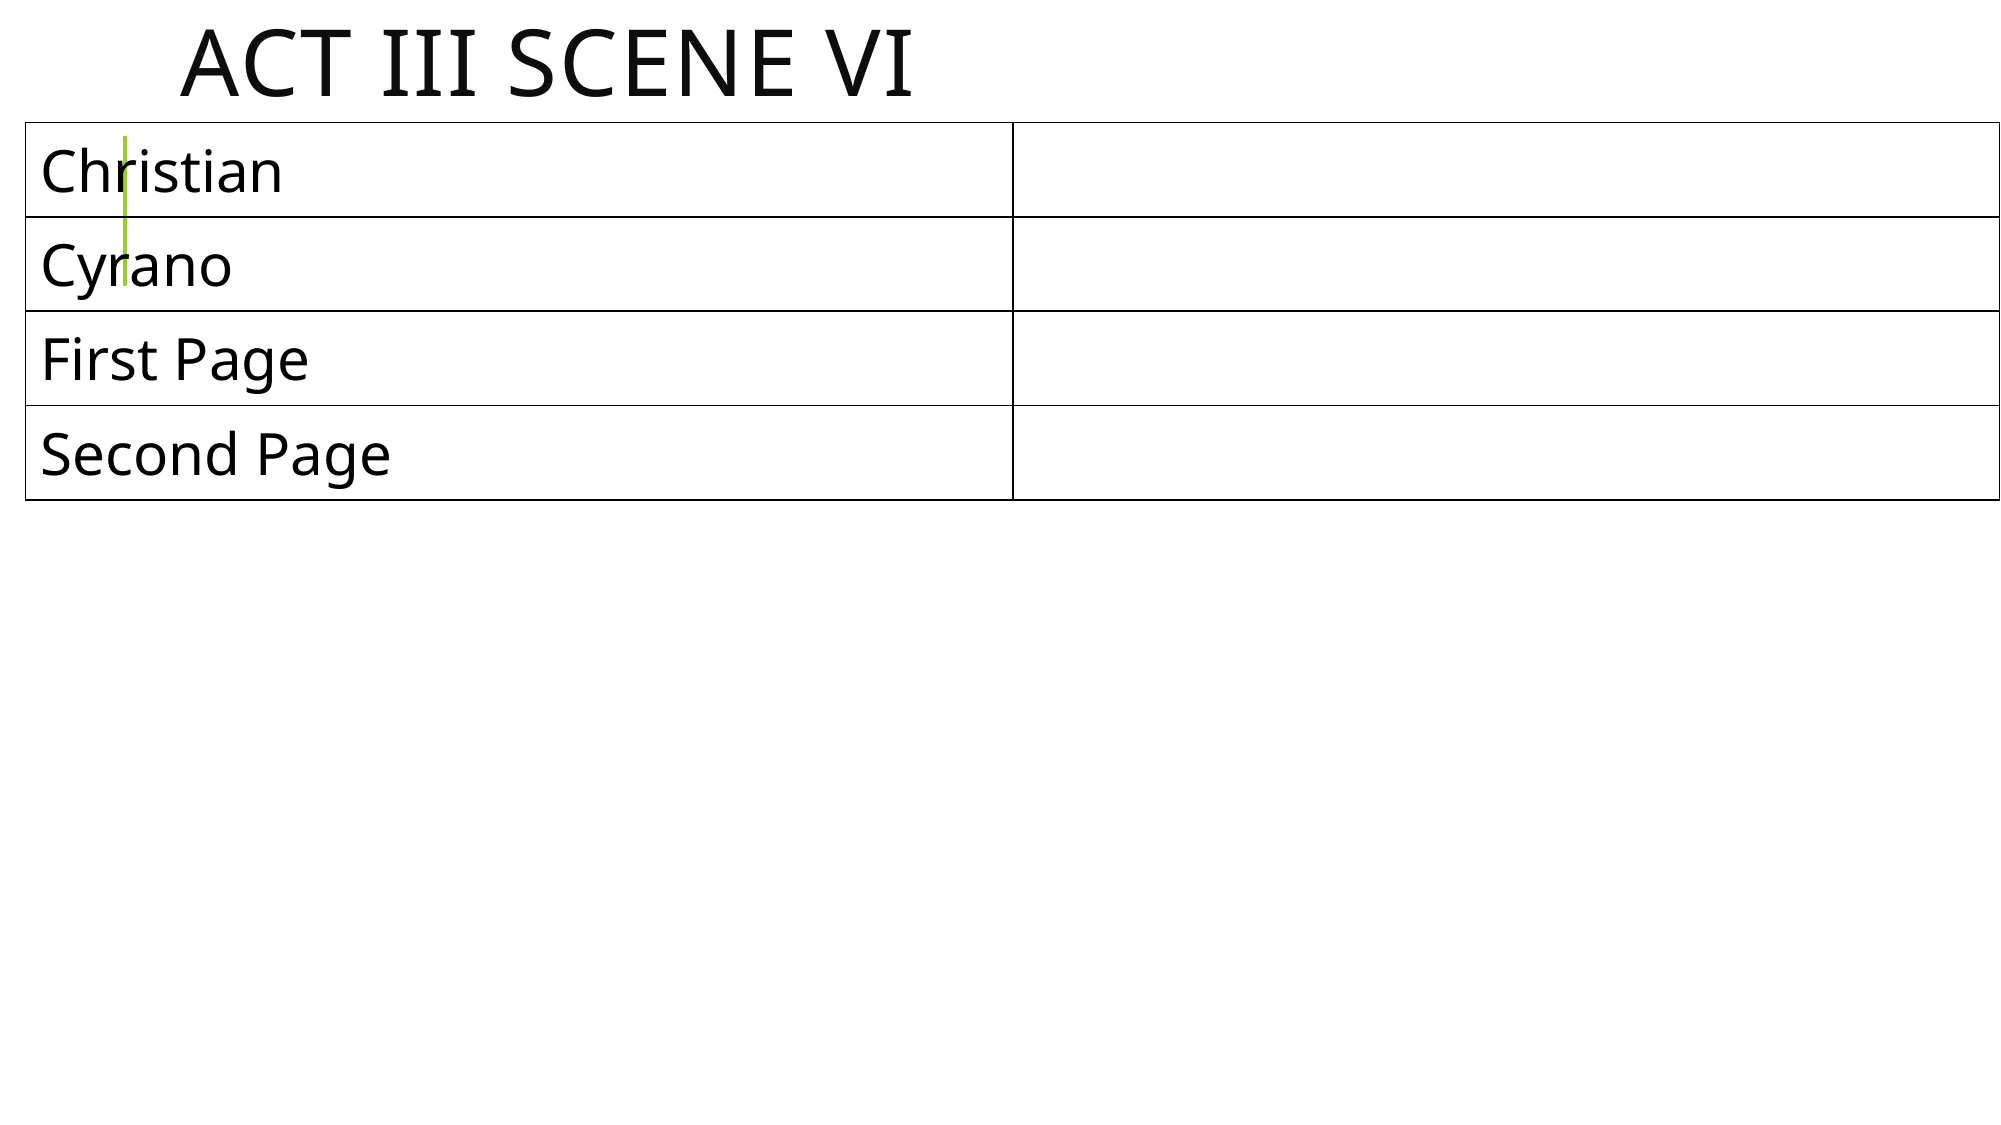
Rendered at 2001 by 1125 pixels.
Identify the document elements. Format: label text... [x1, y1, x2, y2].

table_cell [1014, 218, 1999, 310]
table_cell Cyrano [26, 218, 1012, 310]
table_header Christian [26, 123, 1012, 216]
table_header [1014, 123, 1999, 216]
table_cell Second Page [26, 406, 1012, 499]
title Act IIi scene vi [165, 17, 1761, 122]
table_cell [1014, 406, 1999, 499]
table_cell First Page [26, 312, 1012, 405]
table_cell [1014, 312, 1999, 405]
